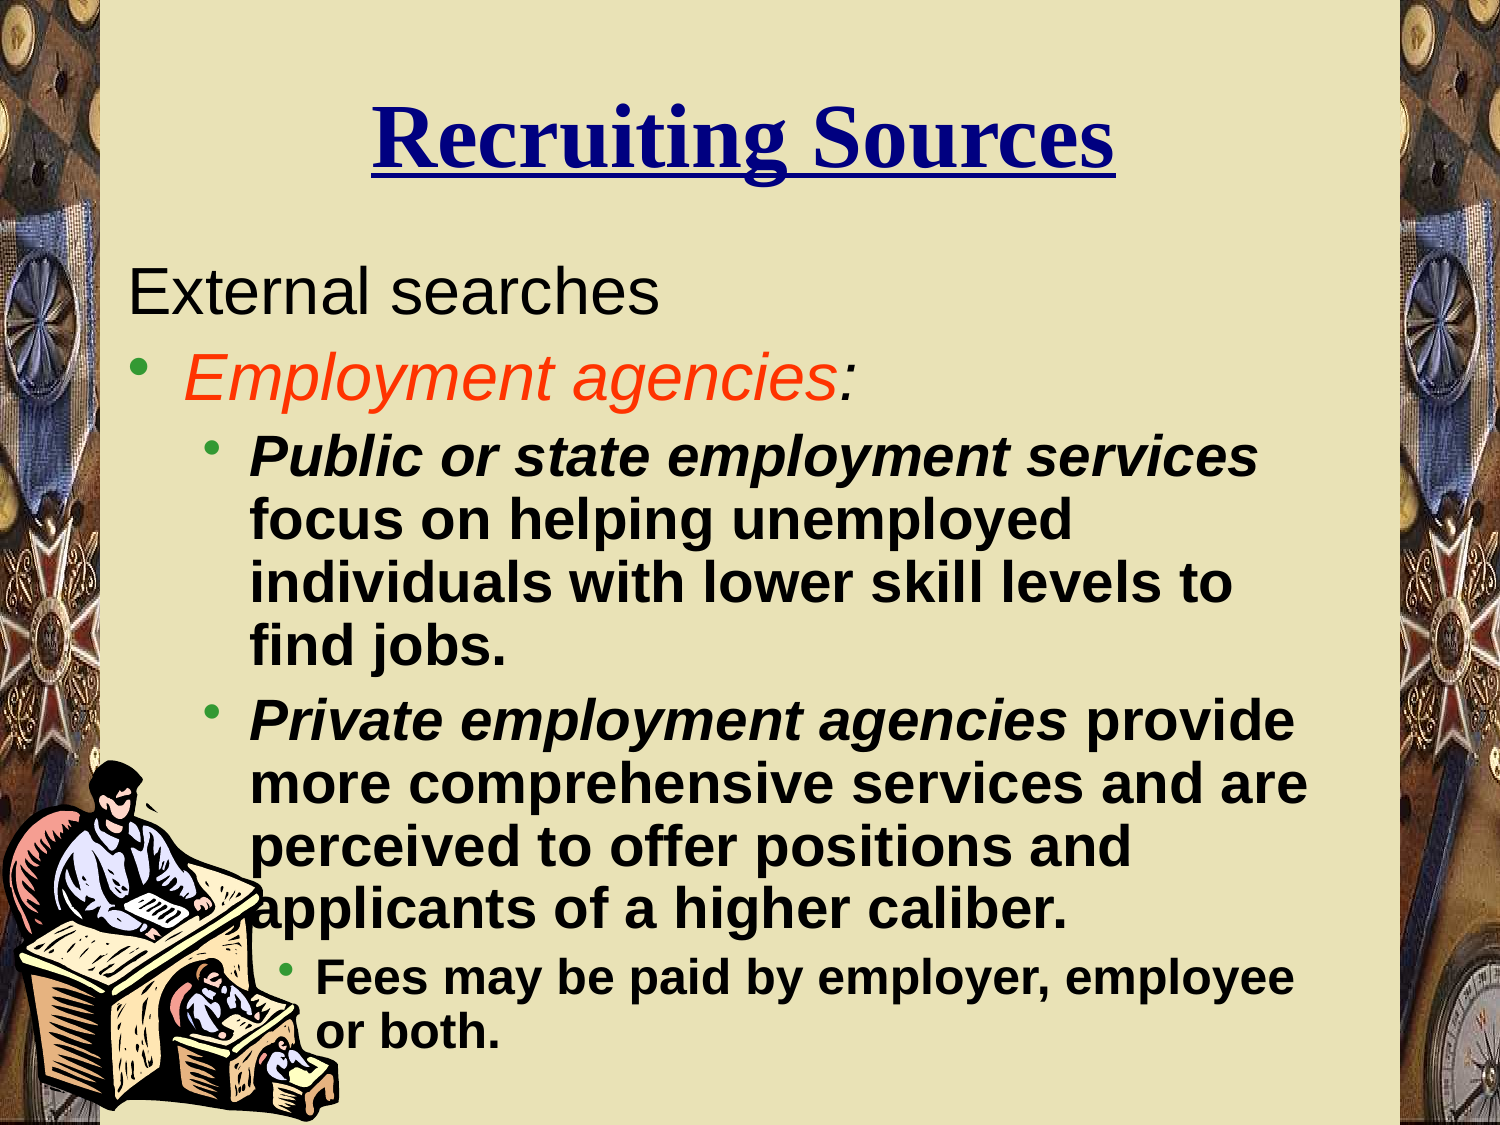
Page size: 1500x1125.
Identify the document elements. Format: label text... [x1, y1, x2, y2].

title Recruiting Sources [124, 37, 1363, 226]
picture [0, 0, 343, 1125]
picture [1400, 0, 1500, 1125]
list External searches Employment agencies: Public or state employment services focus on helping unemployed individuals with lower skill levels to find jobs. Private employment agencies provide more comprehensive services and are perceived to offer positions and applicants of a higher caliber. Fees may be paid by employer, employee or both. [111, 249, 1363, 926]
